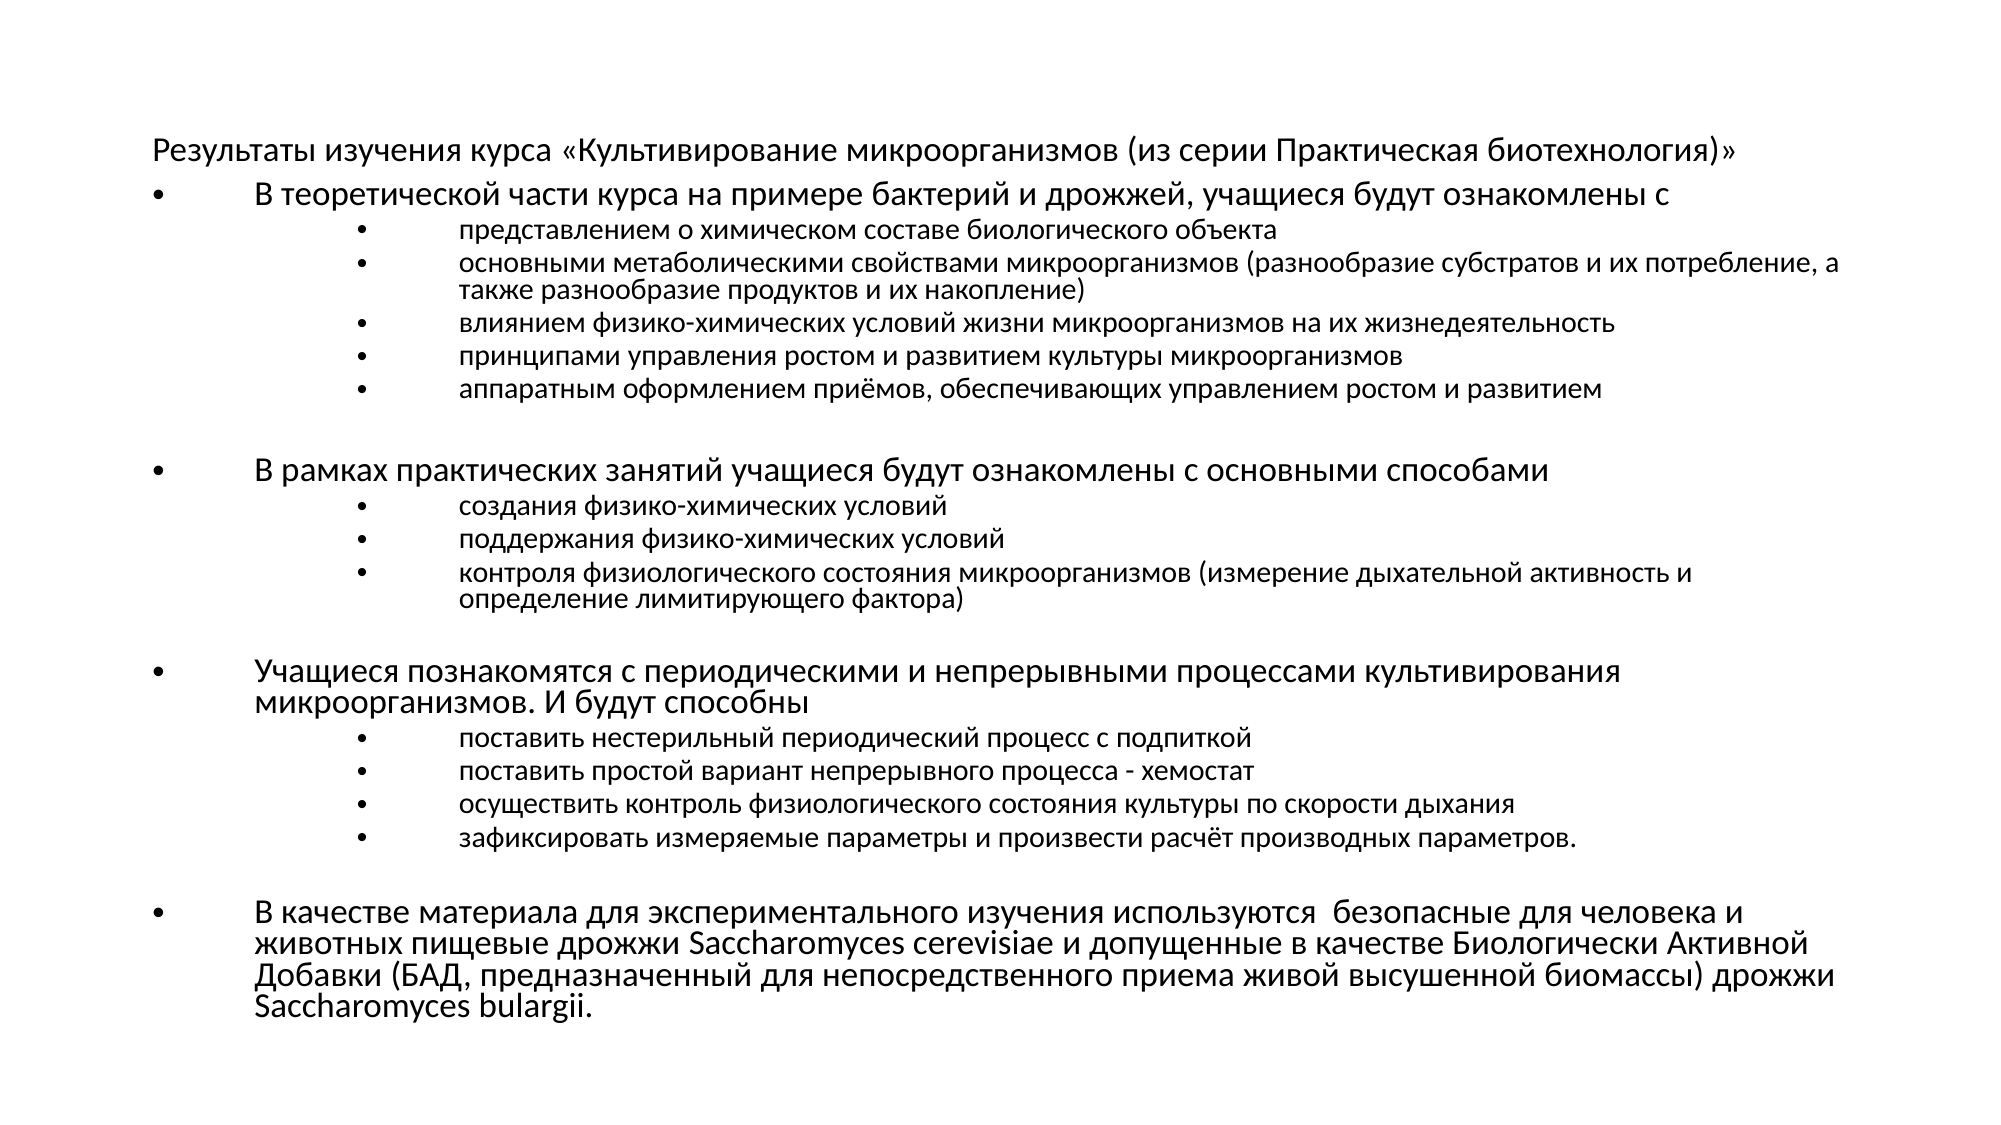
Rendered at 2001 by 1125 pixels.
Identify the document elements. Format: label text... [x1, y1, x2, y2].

text_box Результаты изучения курса «Культивирование микроорганизмов (из серии Практическая биотехнология)» В теоретической части курса на примере бактерий и дрожжей, учащиеся будут ознакомлены с представлением о химическом составе биологического объекта основными метаболическими свойствами микроорганизмов (разнообразие субстратов и их потребление, а также разнообразие продуктов и их накопление) влиянием физико-химических условий жизни микроорганизмов на их жизнедеятельность принципами управления ростом и развитием культуры микроорганизмов аппаратным оформлением приёмов, обеспечивающих управлением ростом и развитием В рамках практических занятий учащиеся будут ознакомлены с основными способами создания физико-химических условий поддержания физико-химических условий контроля физиологического состояния микроорганизмов (измерение дыхательной активность и определение лимитирующего фактора) Учащиеся познакомятся с периодическими и непрерывными процессами культивирования микроорганизмов. И будут способны поставить нестерильный периодический процесс с подпиткой поставить простой вариант непрерывного процесса - хемостат осуществить контроль физиологического состояния культуры по скорости дыхания зафиксировать измеряемые параметры и произвести расчёт производных параметров. В качестве материала для экспериментального изучения используются безопасные для человека и животных пищевые дрожжи Saccharomyces cerevisiae и допущенные в качестве Биологически Активной Добавки (БАД, предназначенный для непосредственного приема живой высушенной биомассы) дрожжи Saccharomyces bulargii. [137, 128, 1863, 1045]
